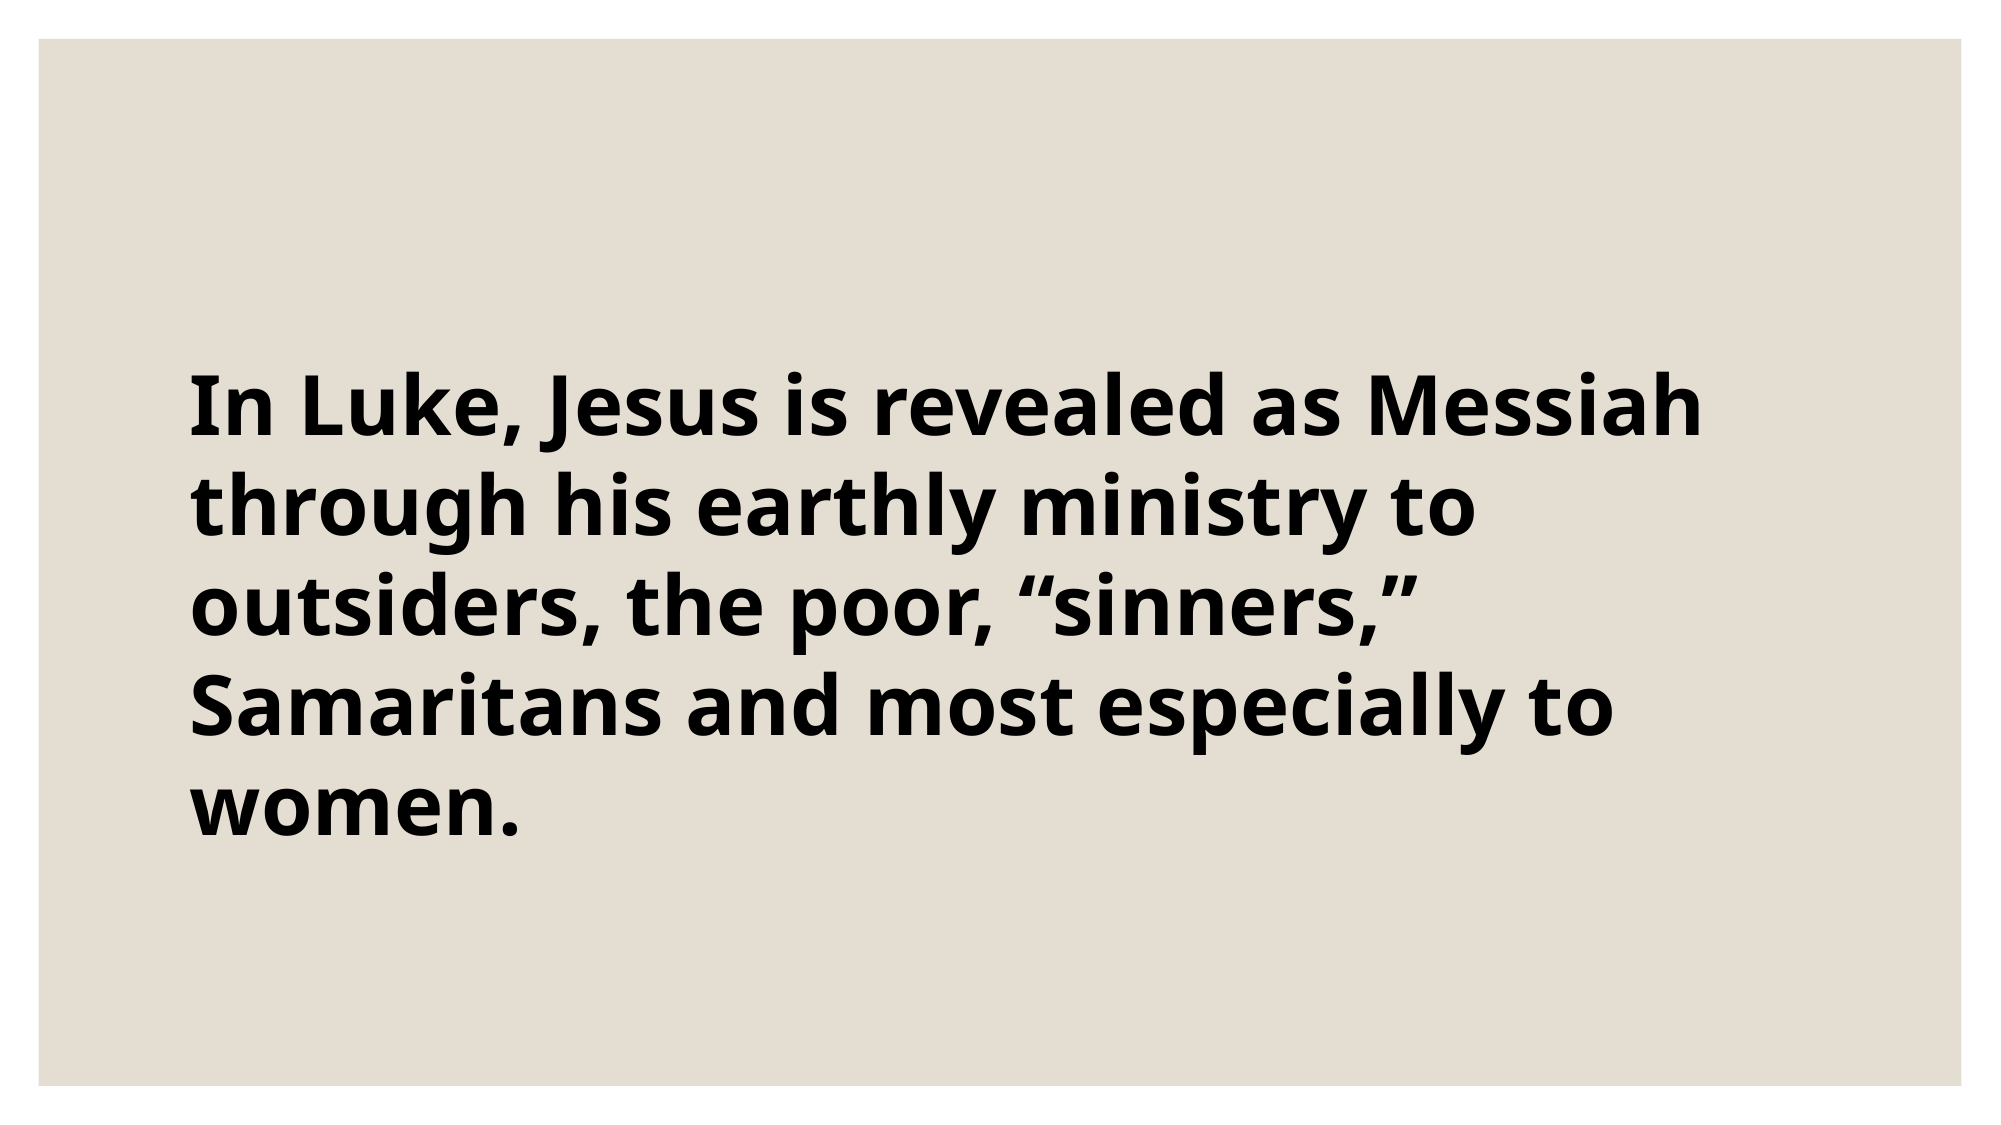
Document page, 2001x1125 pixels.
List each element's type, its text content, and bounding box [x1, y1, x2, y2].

list In Luke, Jesus is revealed as Messiah through his earthly ministry to outsiders, the poor, “sinners,” Samaritans and most especially to women. [174, 345, 1825, 990]
